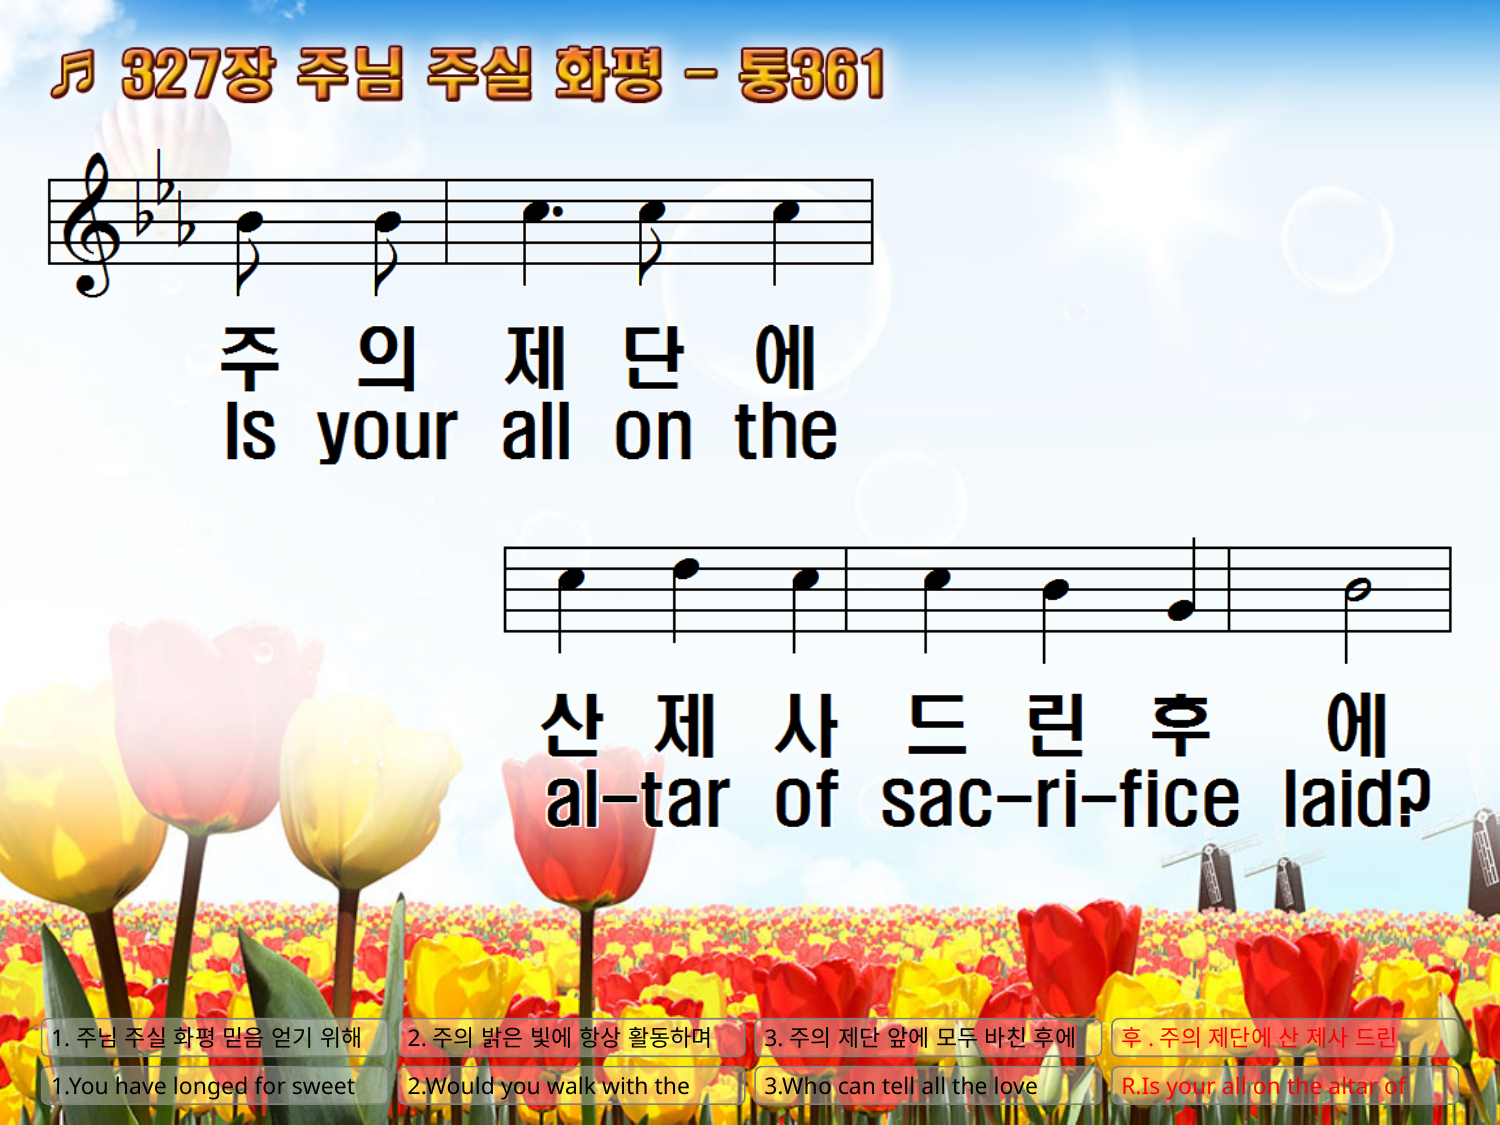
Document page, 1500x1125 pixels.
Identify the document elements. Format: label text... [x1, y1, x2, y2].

picture [0, 0, 1500, 1125]
text_box 1.주님 주실 화평 믿음 얻기 위해 [41, 1018, 389, 1057]
text_box 3.주의 제단 앞에 모두 바친 후에 [755, 1018, 1102, 1057]
text_box 2.Would you walk with the [398, 1066, 745, 1105]
text_box 3.Who can tell all the love [755, 1066, 1102, 1105]
text_box 1.You have longed for sweet [41, 1066, 389, 1105]
text_box 2.주의 밝은 빛에 항상 활동하며 [398, 1018, 745, 1057]
text_box R.Is your all on the altar of [1111, 1066, 1459, 1105]
text_box 후.주의 제단에 산 제사 드린 [1111, 1018, 1459, 1057]
